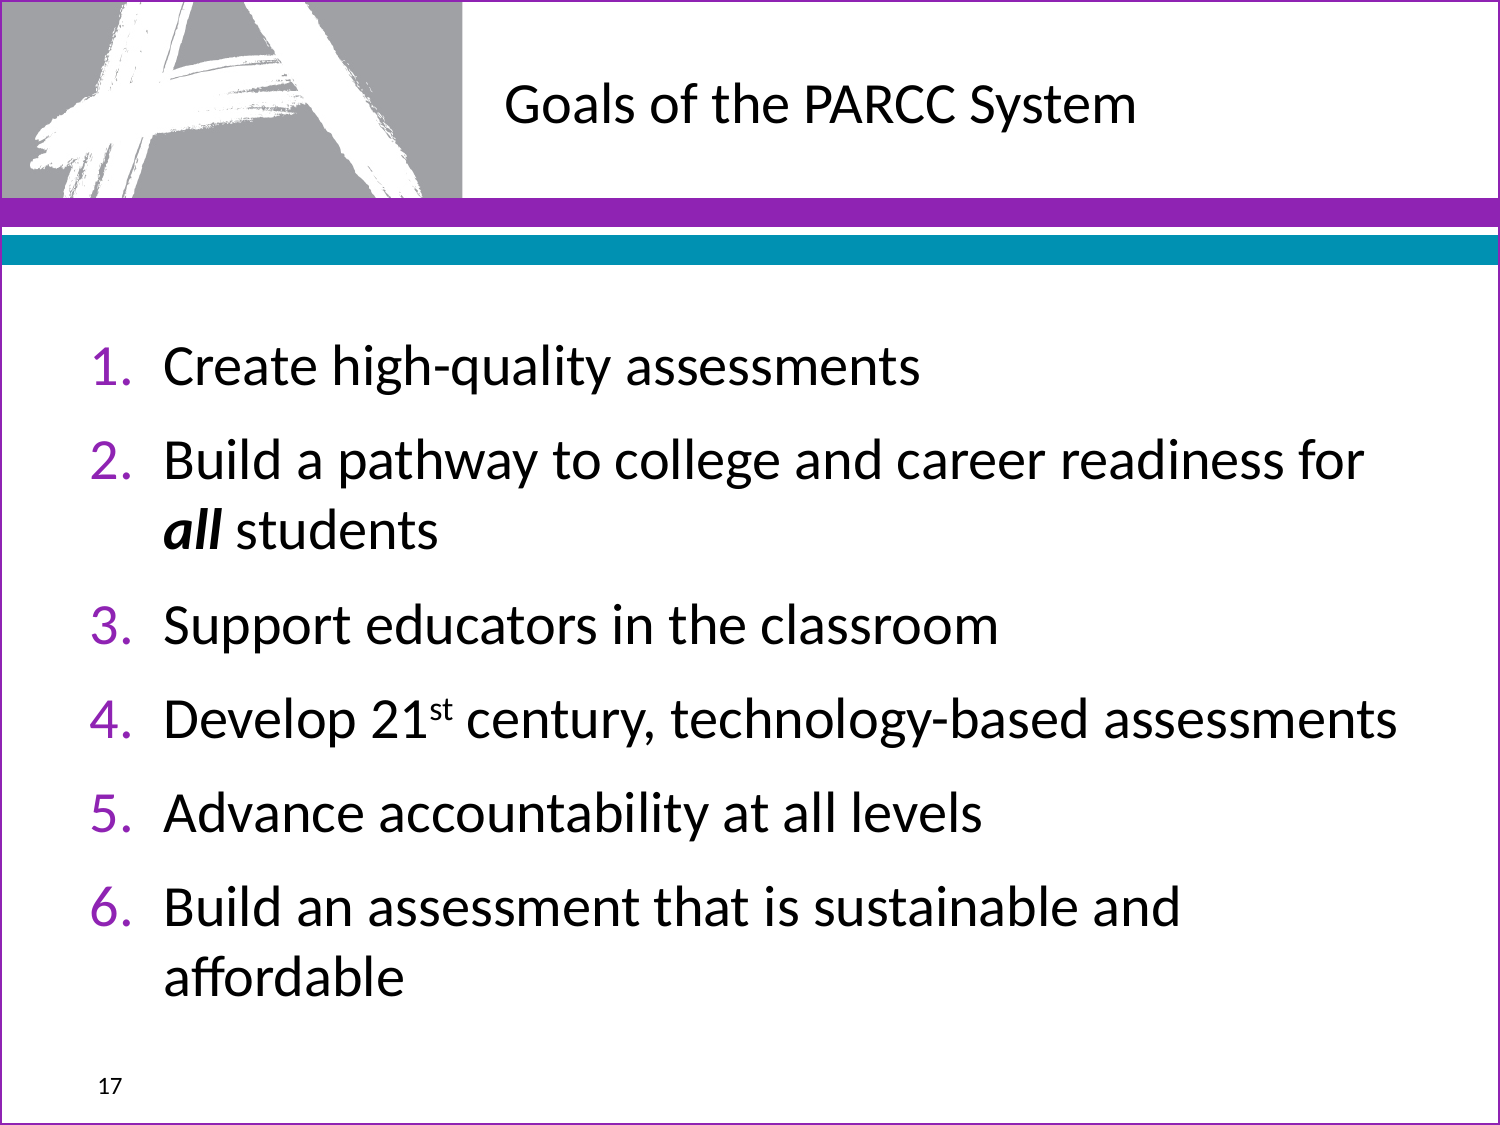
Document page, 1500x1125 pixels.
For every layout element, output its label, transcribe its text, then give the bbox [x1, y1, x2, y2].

list Create high-quality assessments Build a pathway to college and career readiness for all students Support educators in the classroom Develop 21st century, technology-based assessments Advance accountability at all levels Build an assessment that is sustainable and affordable [75, 320, 1425, 1063]
title Goals of the PARCC System [462, 0, 1500, 200]
slide_number 17 [37, 1062, 138, 1110]
picture [2, 2, 462, 198]
